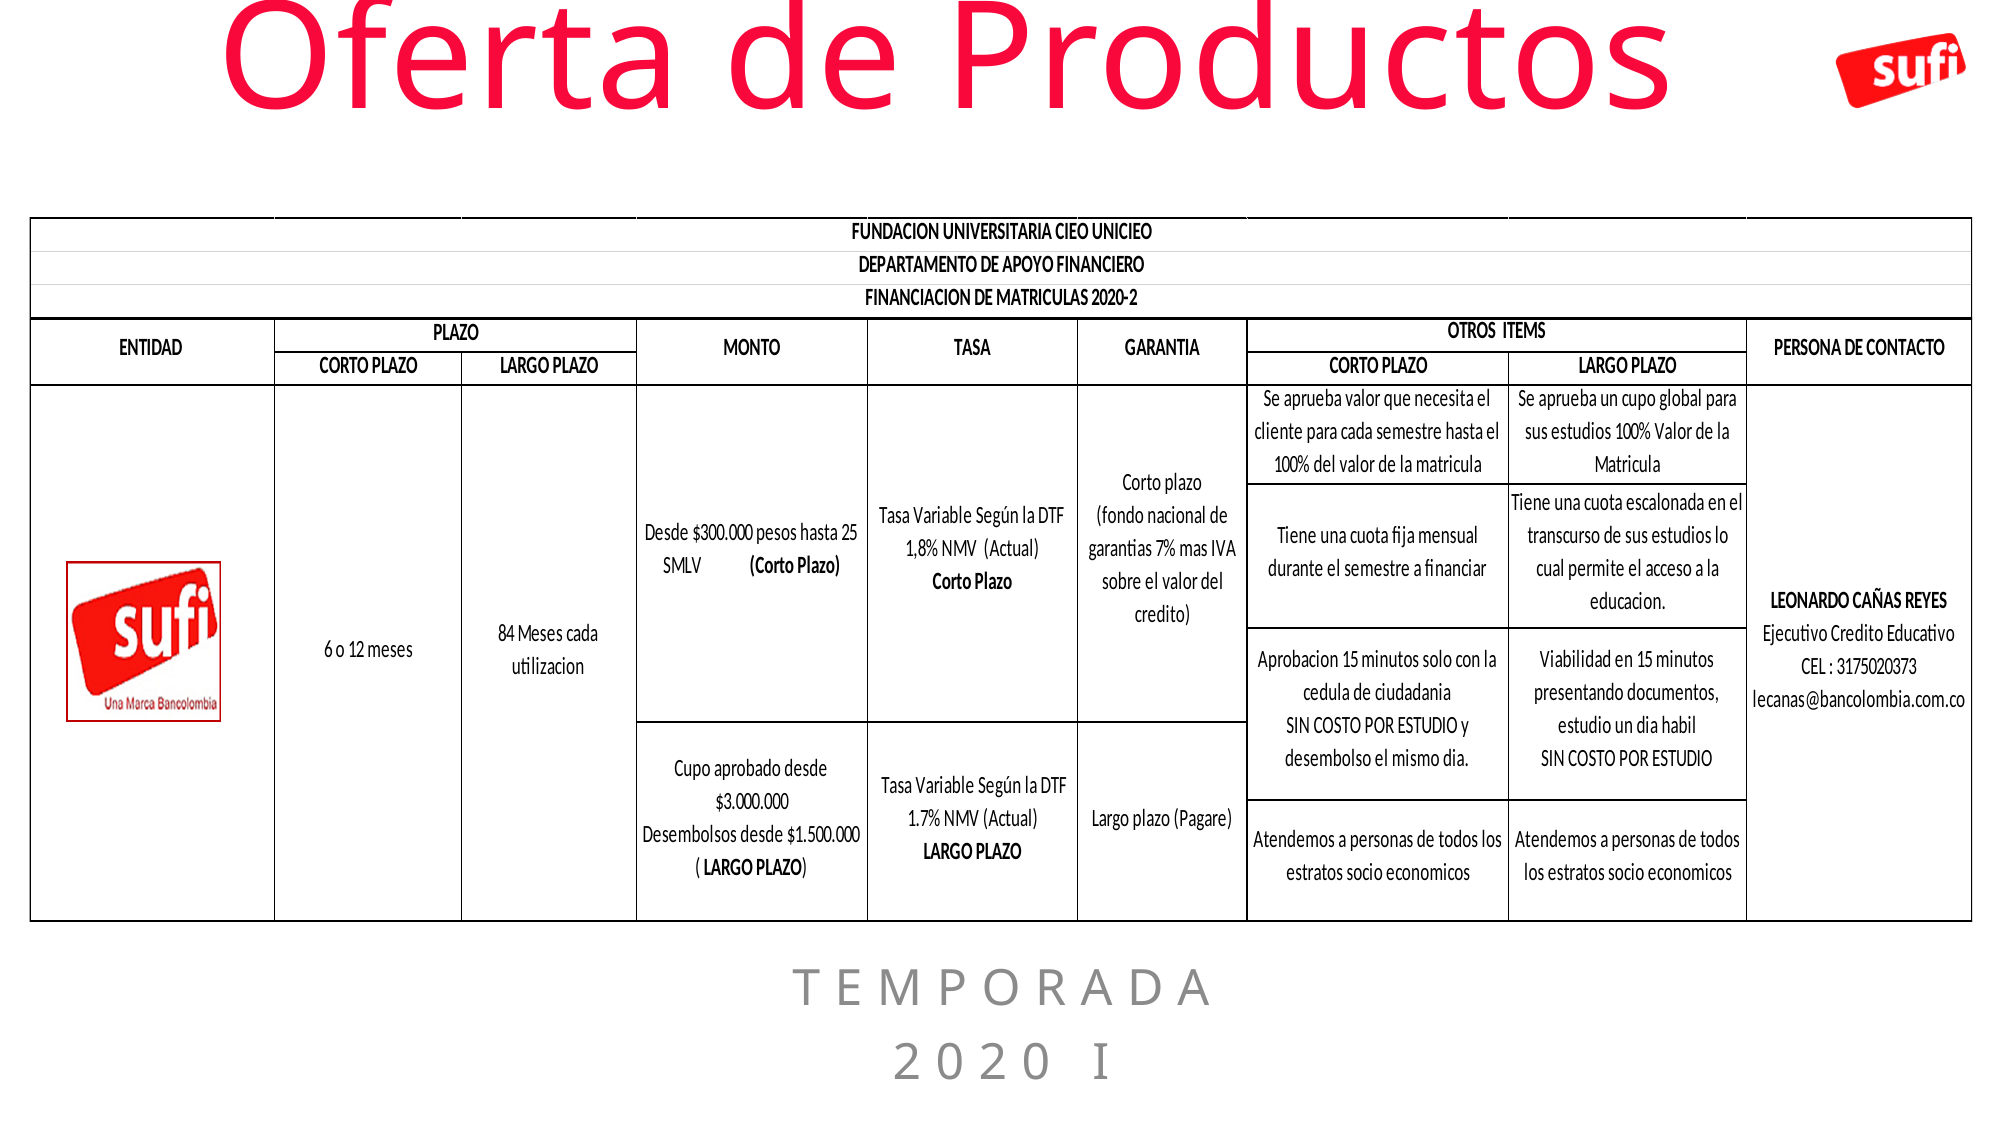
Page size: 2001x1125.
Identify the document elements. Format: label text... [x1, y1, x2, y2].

picture [1830, 30, 1974, 115]
title Oferta de Productos [104, 0, 1831, 147]
picture [29, 217, 1974, 924]
list TEMPORADA 2020 I [138, 954, 1864, 1101]
